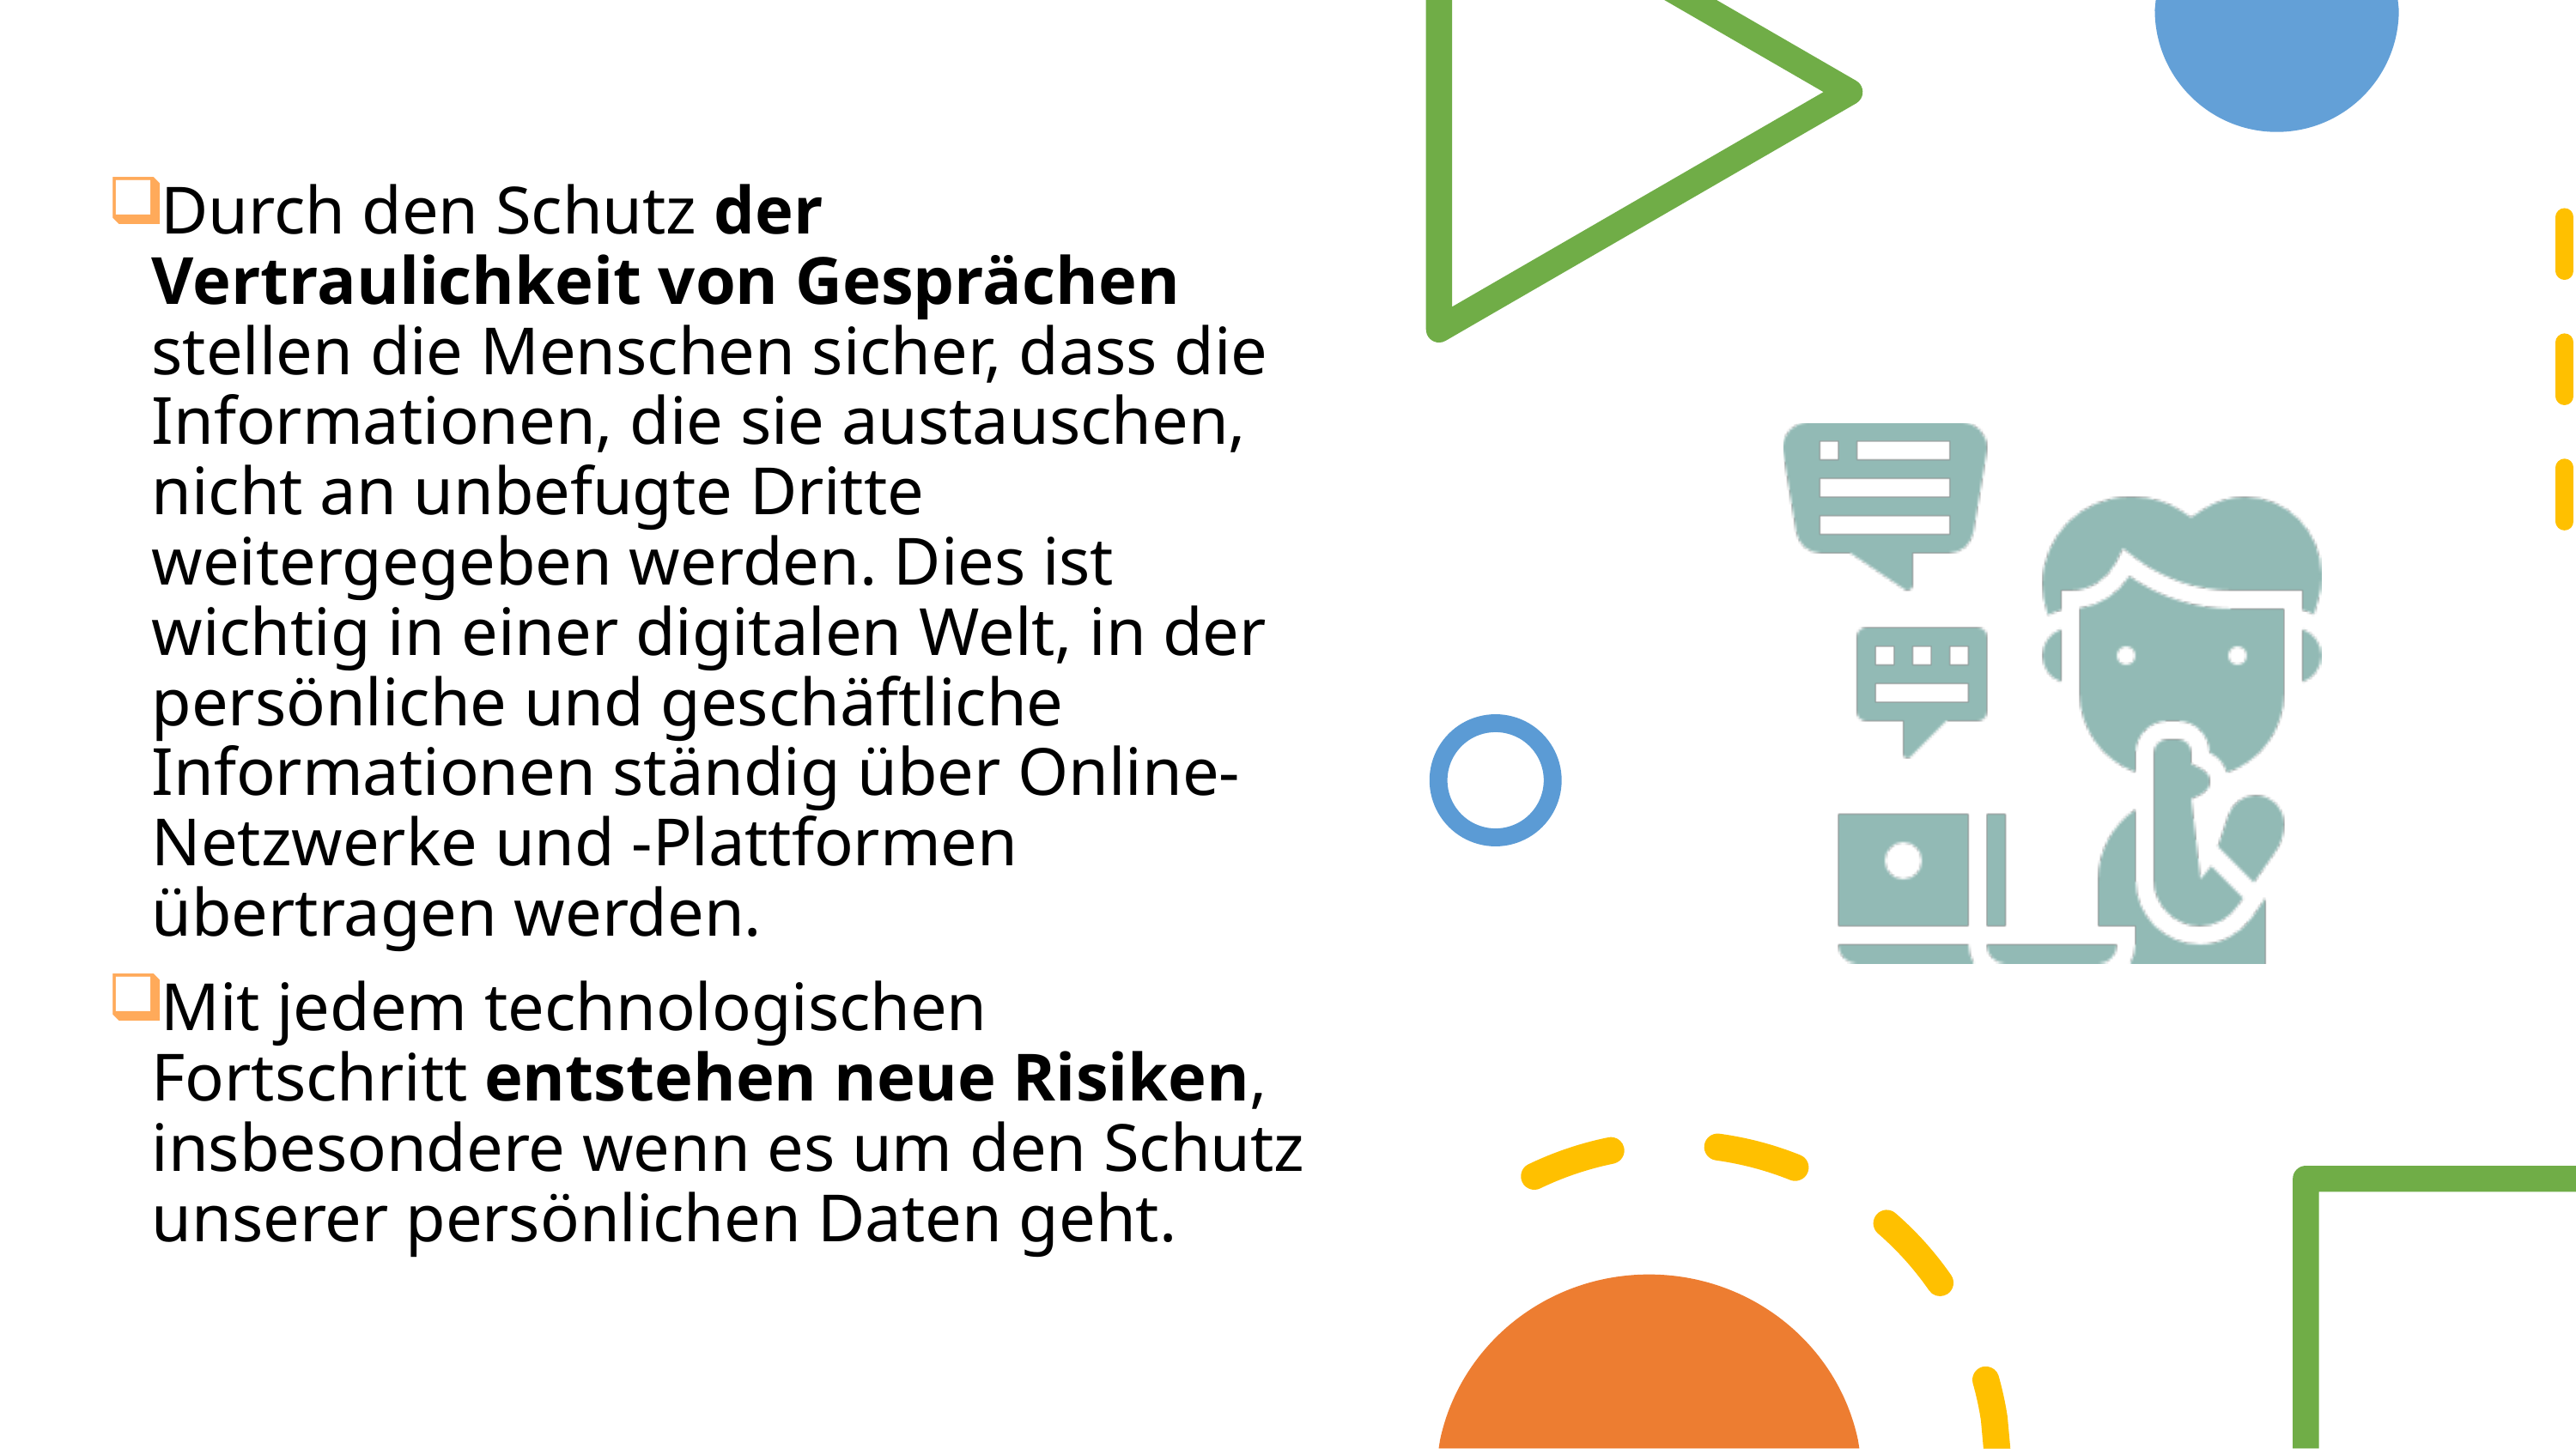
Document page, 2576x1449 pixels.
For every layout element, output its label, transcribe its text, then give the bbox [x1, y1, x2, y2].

text_box [2293, 1166, 2576, 1449]
text_box [2154, 0, 2400, 133]
text_box [1704, 1133, 1809, 1181]
text_box [1873, 1210, 1954, 1297]
text_box [1783, 423, 2322, 964]
text_box [1521, 1137, 1625, 1190]
text_box [1437, 1273, 1861, 1449]
text_box [0, 0, 2576, 1449]
text_box [1425, 0, 1863, 343]
text_box [1437, 722, 1554, 839]
list Durch den Schutz der Vertraulichkeit von Gesprächen stellen die Menschen sicher, dass die Informationen, die sie austauschen, nicht an unbefugte Dritte weitergegeben werden. Dies ist wichtig in einer digitalen Welt, in der persönliche und geschäftliche Informationen ständig über Online-Netzwerke und -Plattformen übertragen werden. Mit jedem technologischen Fortschritt entstehen neue Risiken, insbesondere wenn es um den Schutz unserer persönlichen Daten geht. [94, 171, 1324, 1291]
text_box [1972, 1366, 2011, 1449]
